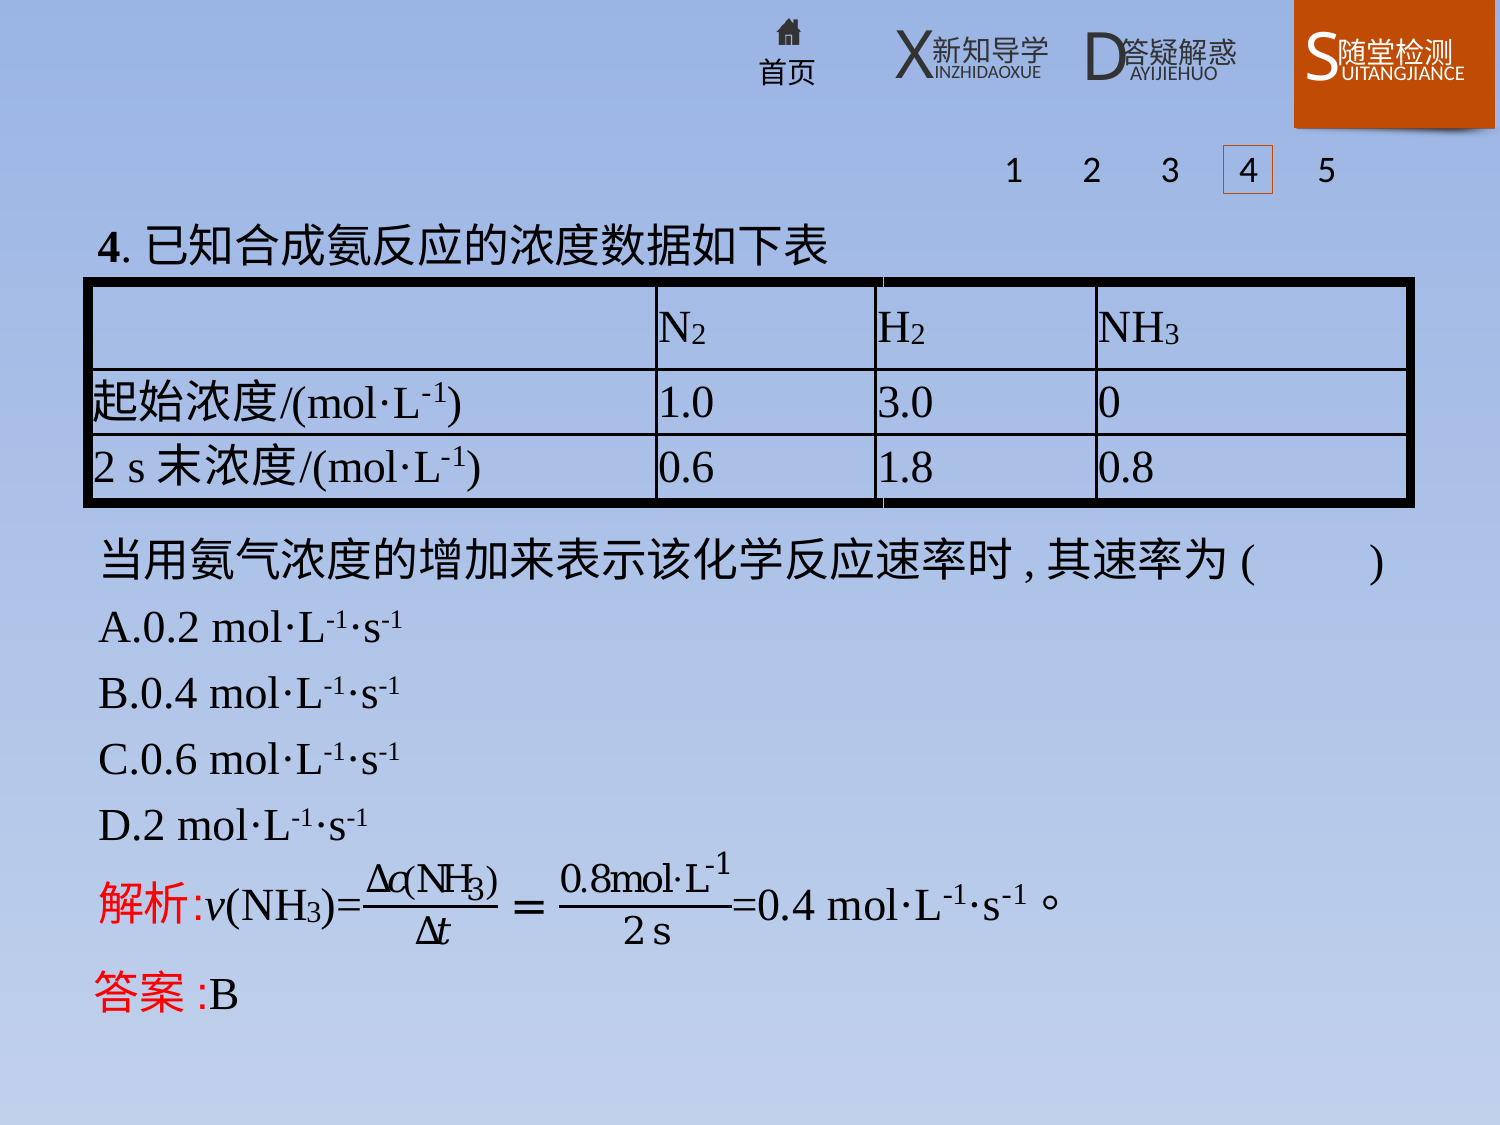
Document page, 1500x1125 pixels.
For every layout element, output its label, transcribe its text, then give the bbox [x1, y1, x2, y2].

text_box [1222, 143, 1274, 196]
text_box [97, 848, 1432, 946]
text_box [1302, 141, 1354, 194]
text_box [984, 141, 1039, 193]
text_box [1063, 143, 1116, 195]
text_box 4.已知合成氨反应的浓度数据如下表 [82, 198, 855, 276]
text_box [1142, 143, 1194, 195]
picture [776, 18, 801, 45]
text_box 当用氨气浓度的增加来表示该化学反应速率时,其速率为( ) A.0.2 mol·L-1·s-1 B.0.4 mol·L-1·s-1 C.0.6 mol·L-1·s-1 D.2 mol·L-1·s-1 [83, 595, 1417, 857]
text_box 1 2 3 4 5 [989, 137, 1353, 197]
text_box 答案:B [78, 945, 266, 1026]
picture [1294, 0, 1500, 139]
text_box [83, 277, 1417, 589]
